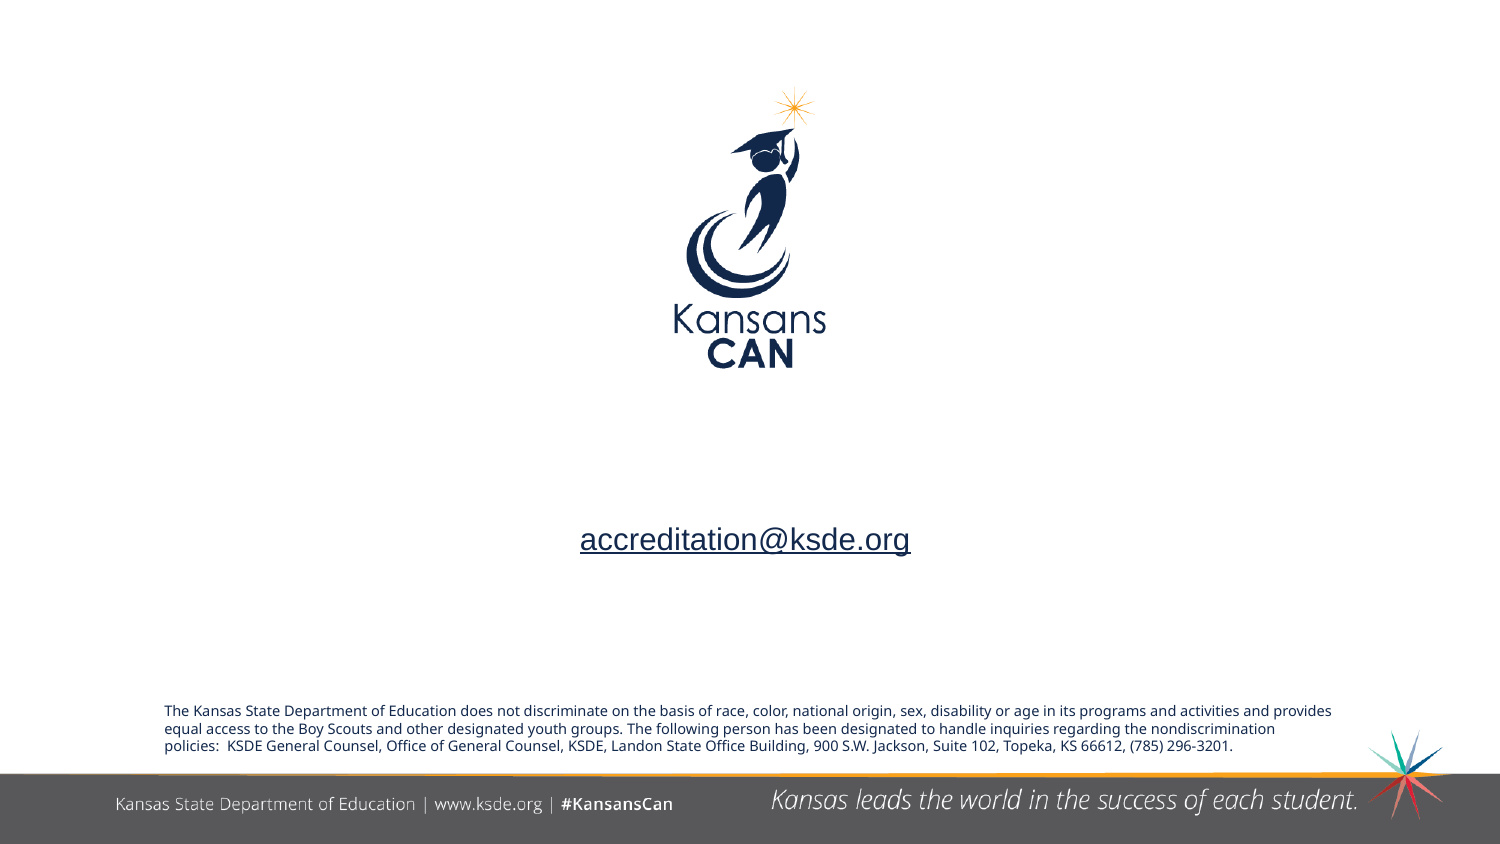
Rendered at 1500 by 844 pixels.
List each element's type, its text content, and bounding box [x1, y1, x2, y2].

list accreditation@ksde.org [467, 395, 1033, 685]
picture [0, 0, 1500, 844]
